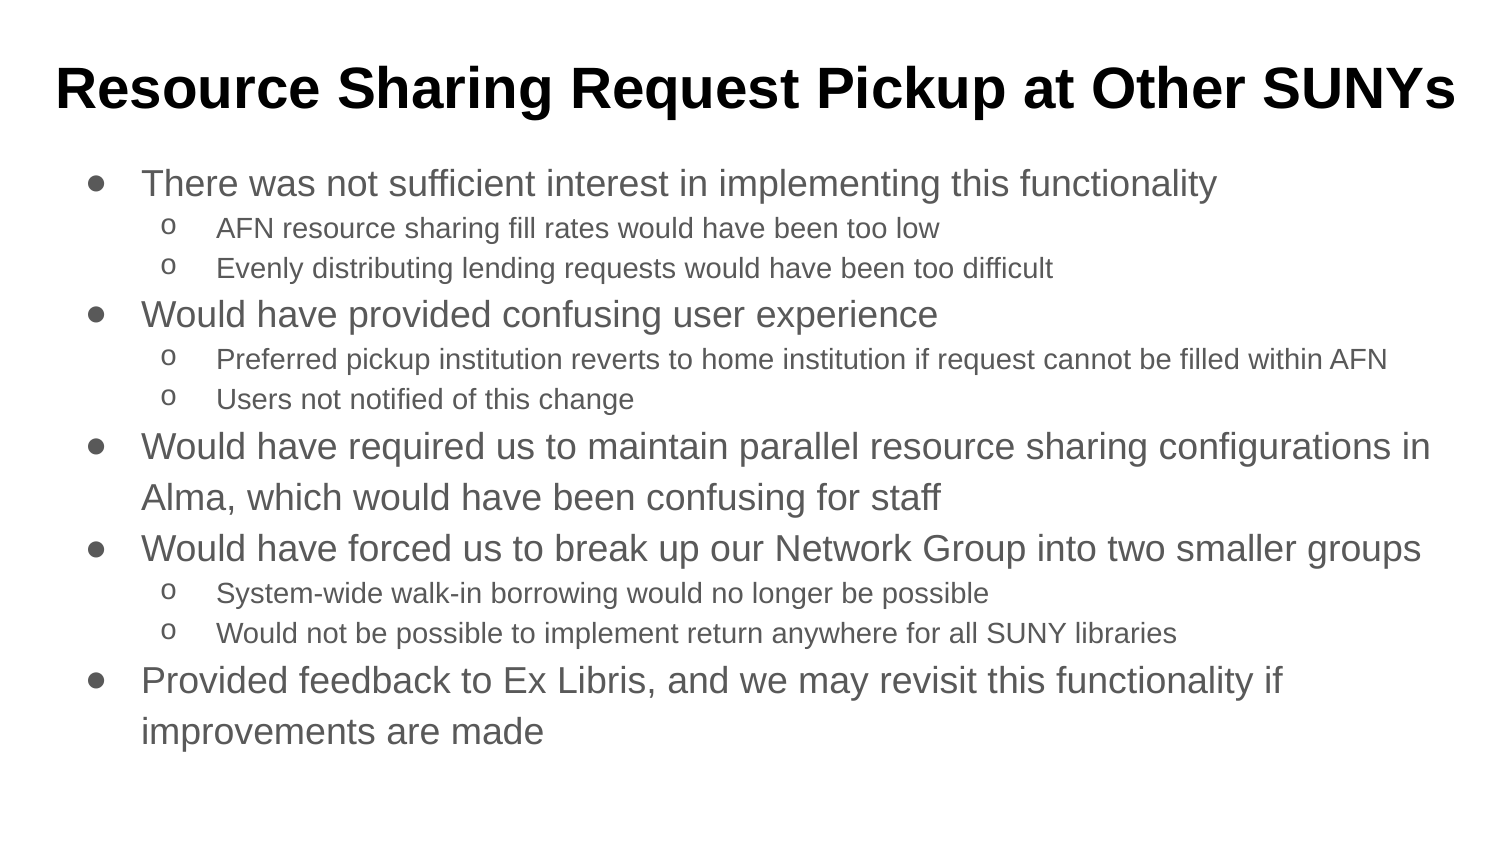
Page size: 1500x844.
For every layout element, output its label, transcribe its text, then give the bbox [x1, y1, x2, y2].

title Resource Sharing Request Pickup at Other SUNYs [40, 35, 1477, 130]
list There was not sufficient interest in implementing this functionality AFN resource sharing fill rates would have been too low Evenly distributing lending requests would have been too difficult Would have provided confusing user experience Preferred pickup institution reverts to home institution if request cannot be filled within AFN Users not notified of this change Would have required us to maintain parallel resource sharing configurations in Alma, which would have been confusing for staff Would have forced us to break up our Network Group into two smaller groups System-wide walk-in borrowing would no longer be possible Would not be possible to implement return anywhere for all SUNY libraries Provided feedback to Ex Libris, and we may revisit this functionality if improvements are made [51, 137, 1449, 794]
